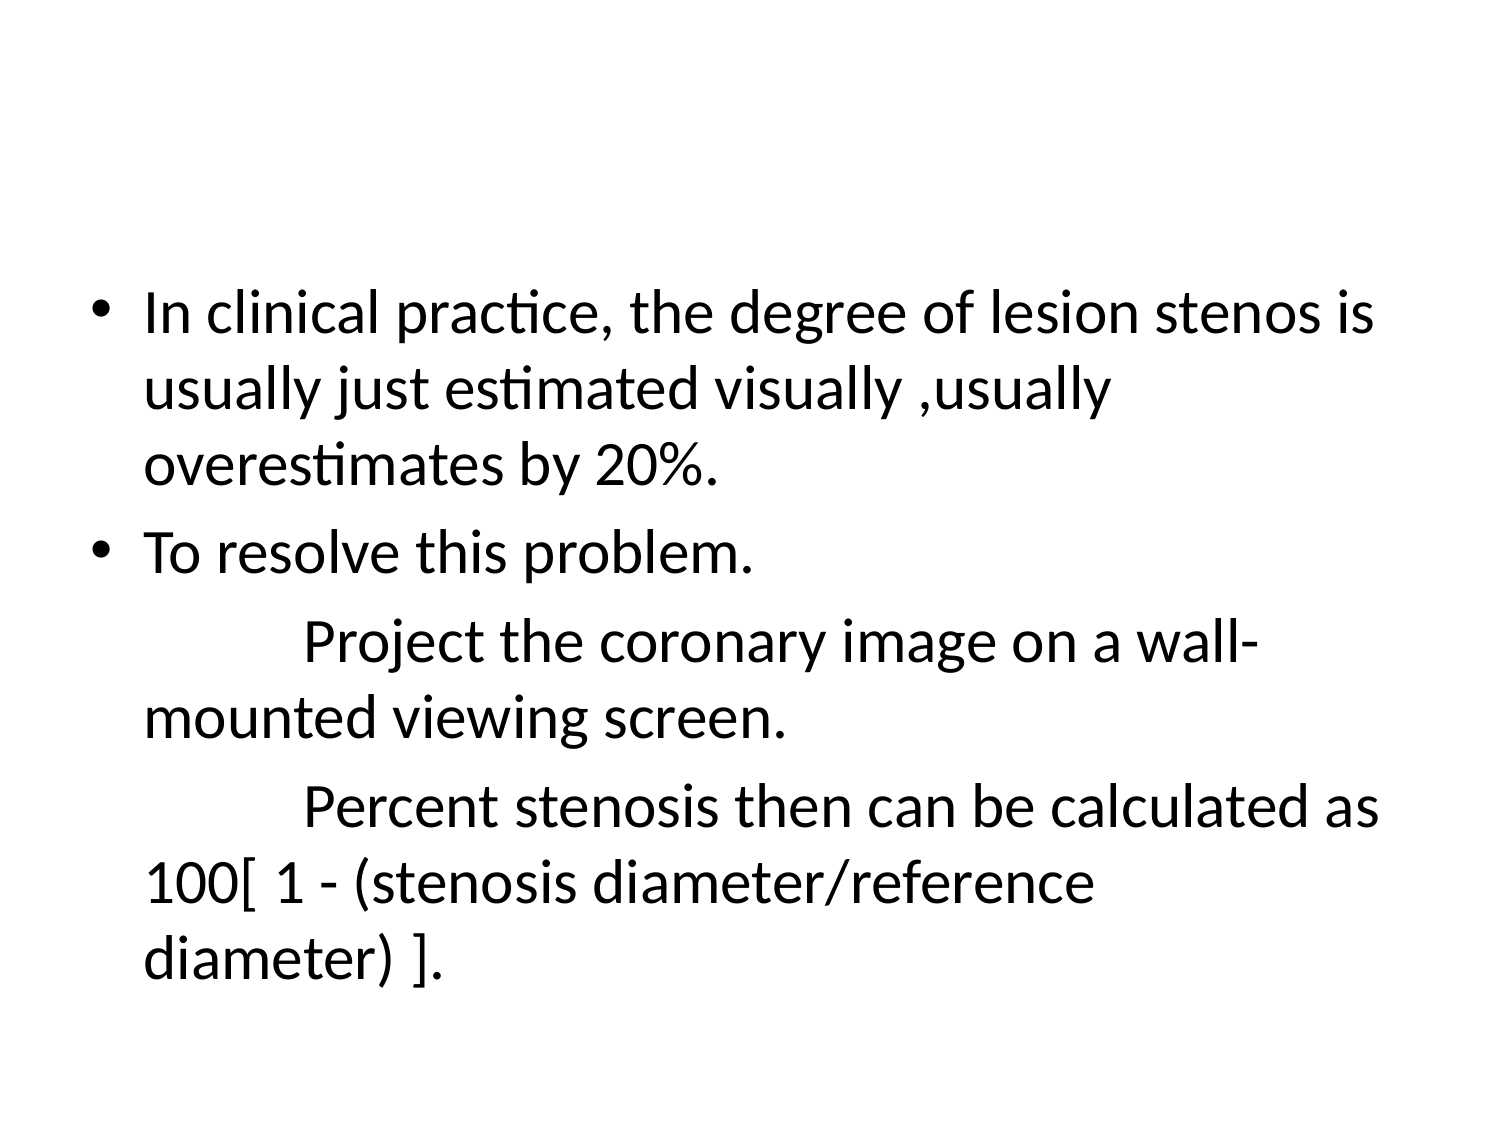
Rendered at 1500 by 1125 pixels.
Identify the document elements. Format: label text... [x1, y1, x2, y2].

list In clinical practice, the degree of lesion stenos is usually just estimated visually ,usually overestimates by 20%. To resolve this problem. Project the coronary image on a wall-mounted viewing screen. Percent stenosis then can be calculated as 100[ 1 - (stenosis diameter/reference diameter) ]. [75, 262, 1425, 1005]
